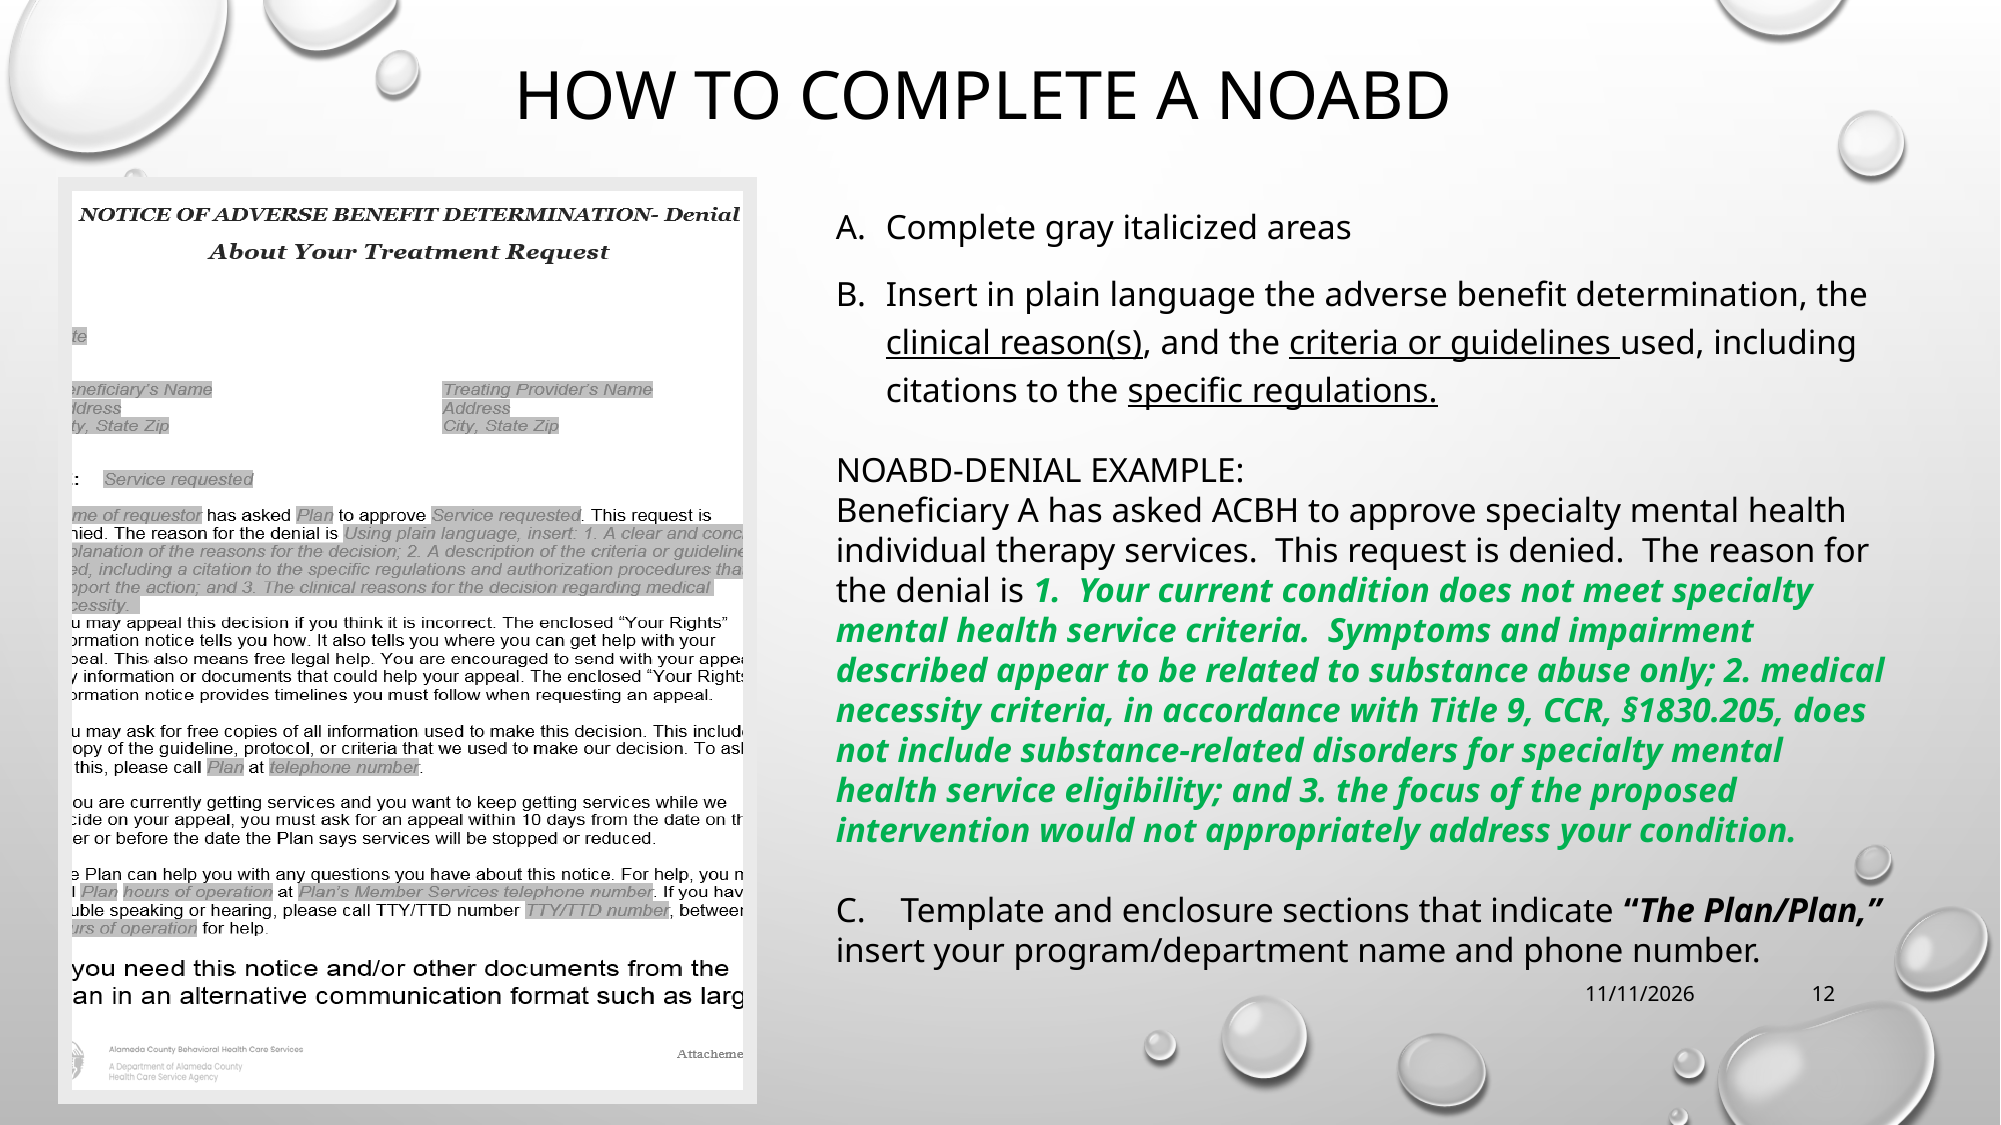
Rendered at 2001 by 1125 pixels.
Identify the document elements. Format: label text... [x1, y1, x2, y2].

slide_number 12 [1724, 965, 1851, 1025]
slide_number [1259, 965, 1710, 1025]
list Complete gray italicized areas Insert in plain language the adverse benefit determination, the clinical reason(s), and the criteria or guidelines used, including citations to the specific regulations. NOABD-DENIAL EXAMPLE: Beneficiary A has asked ACBH to approve specialty mental health individual therapy services. This request is denied. The reason for the denial is 1. Your current condition does not meet specialty mental health service criteria. Symptoms and impairment described appear to be related to substance abuse only; 2. medical necessity criteria, in accordance with Title 9, CCR, §1830.205, does not include substance-related disorders for specialty mental health service eligibility; and 3. the focus of the proposed intervention would not appropriately address your condition. C. Template and enclosure sections that indicate “The Plan/Plan,” insert your program/department name and phone number. [820, 190, 1908, 1042]
picture [0, 0, 2000, 1125]
title How to complete a NOABD [149, 41, 1818, 142]
